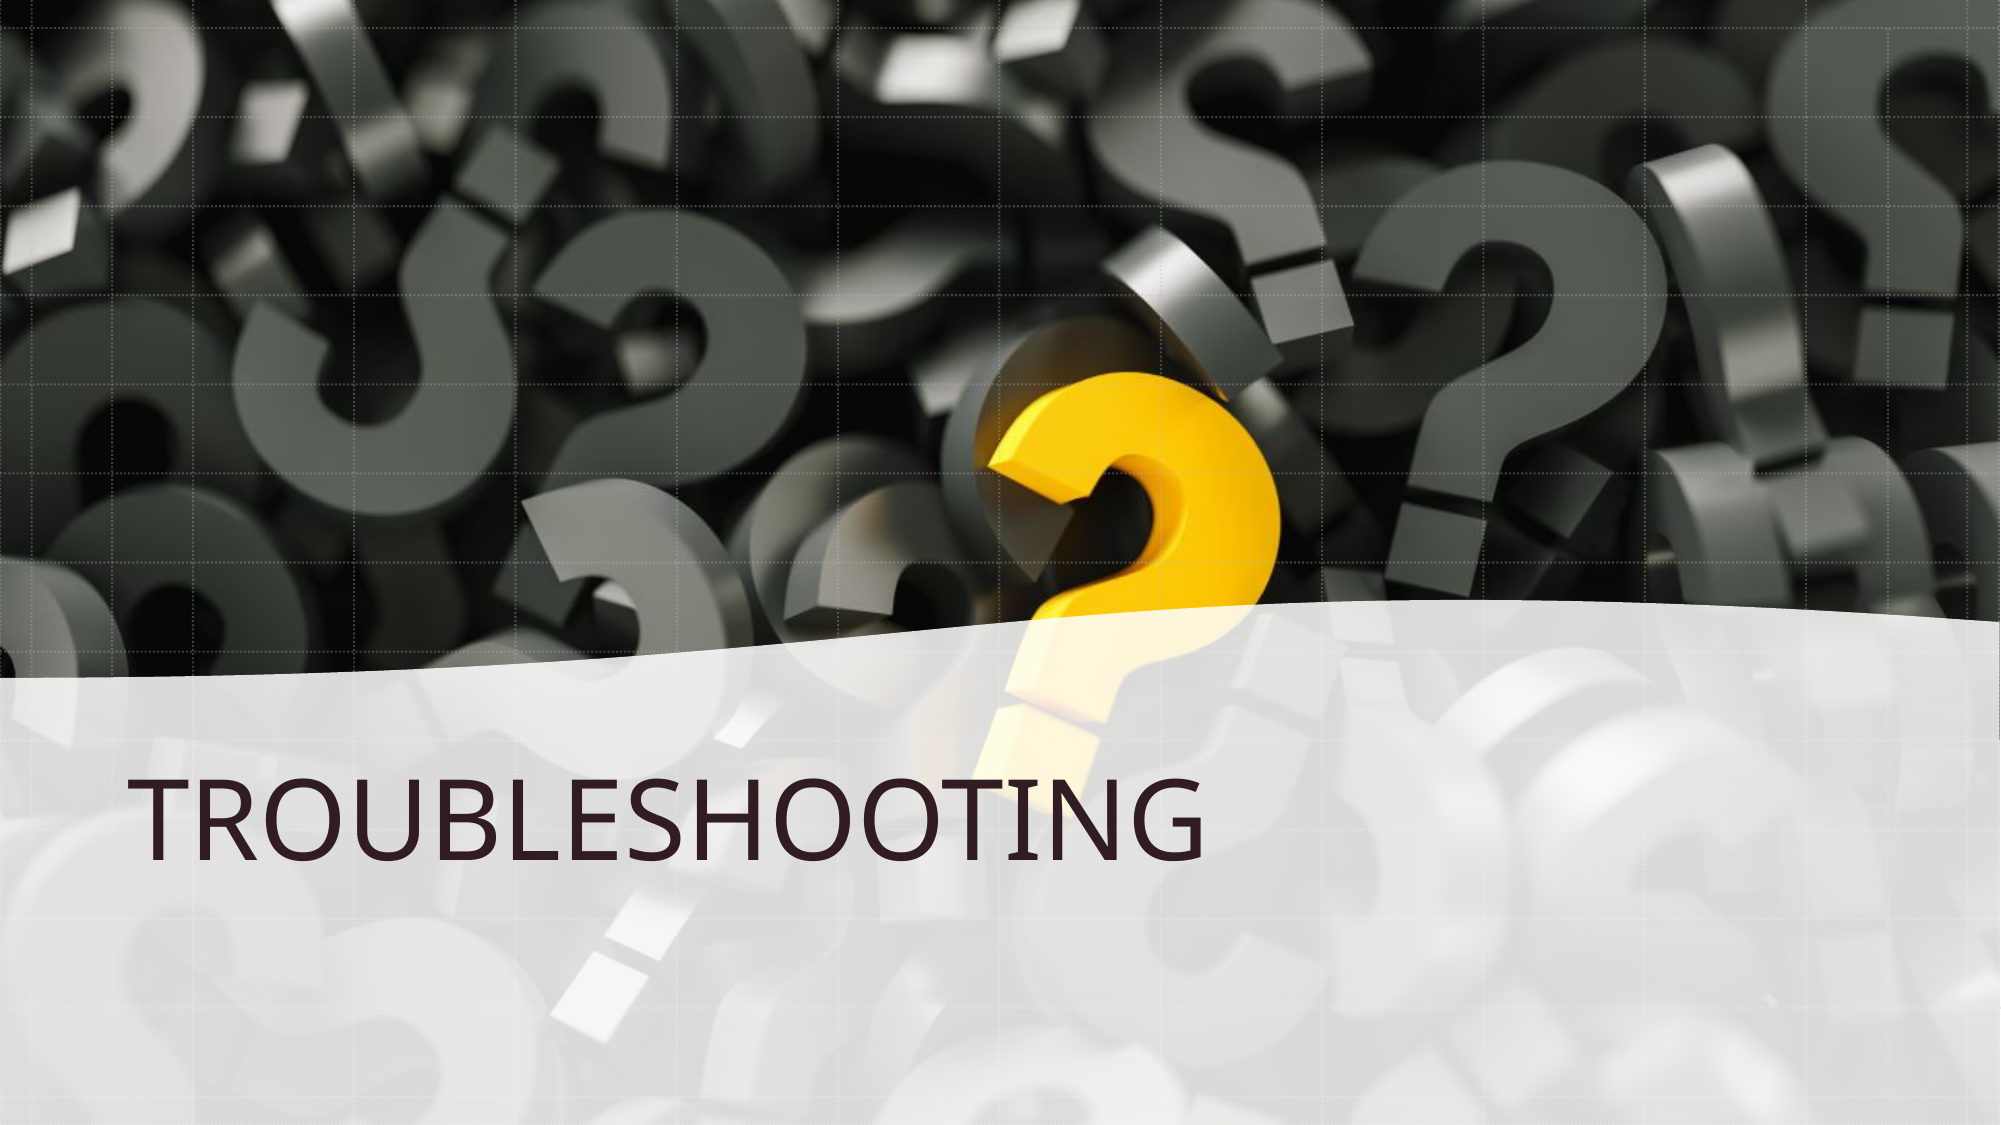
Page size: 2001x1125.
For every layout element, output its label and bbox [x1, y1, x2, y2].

text_box [0, 0, 2000, 1125]
